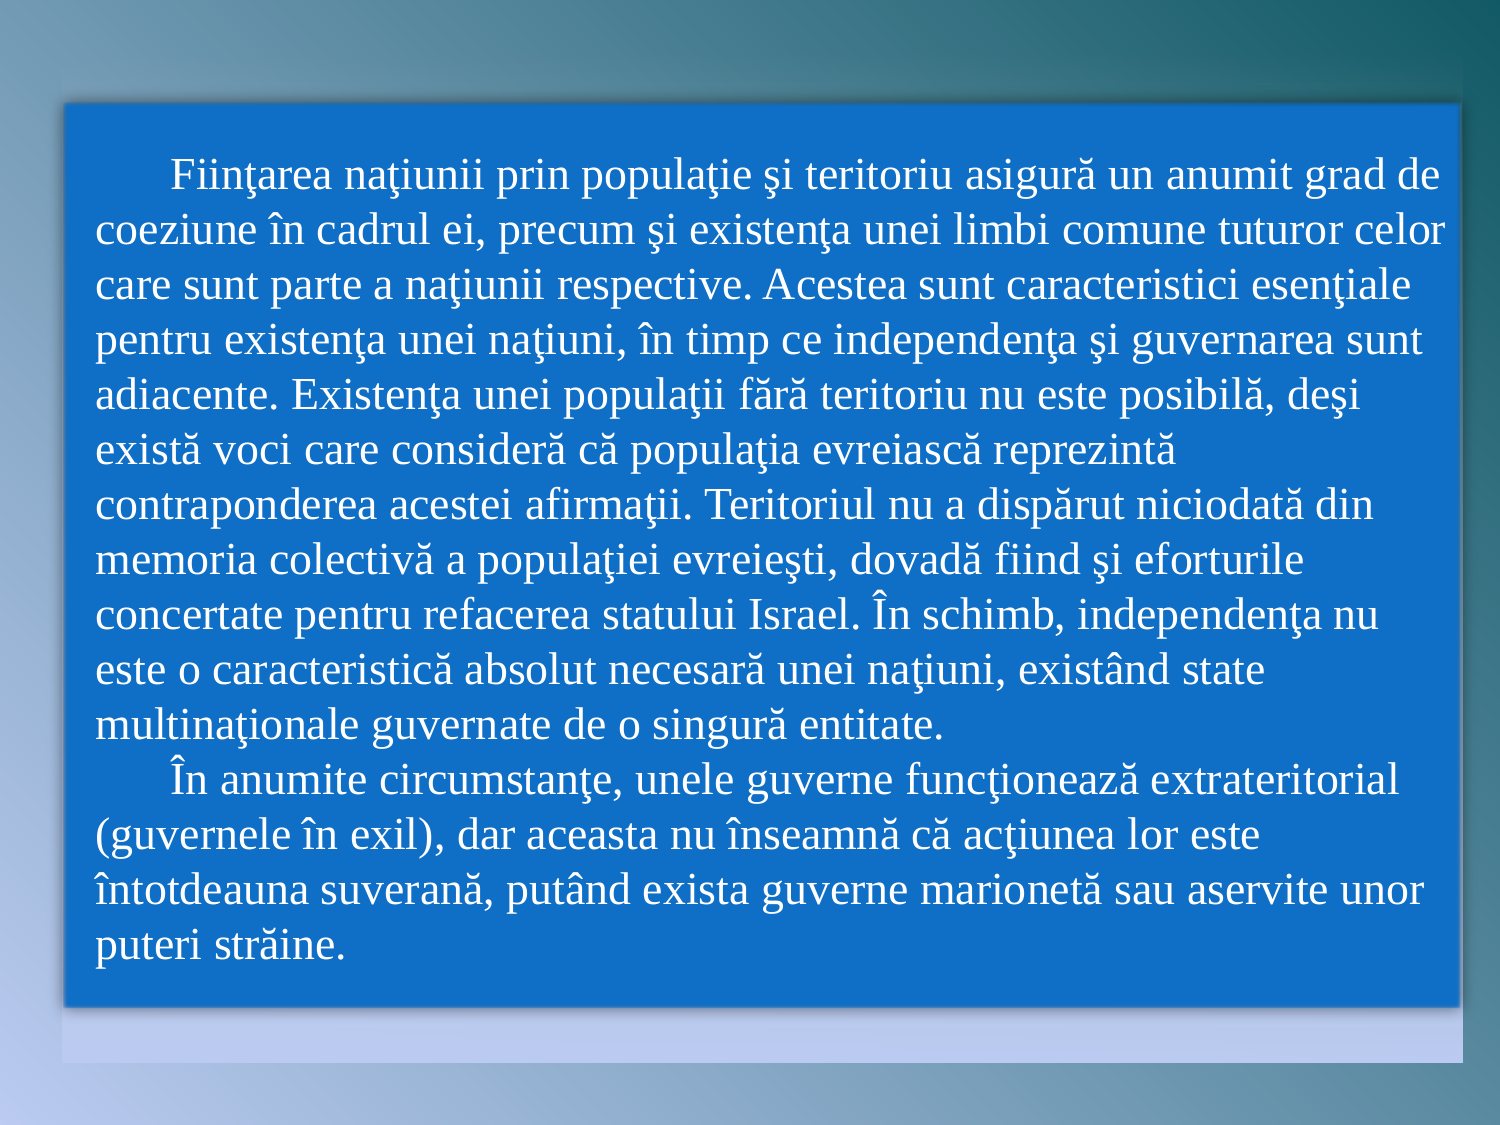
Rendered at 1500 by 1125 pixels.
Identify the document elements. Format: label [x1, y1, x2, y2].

text_box [66, 53, 1460, 1058]
